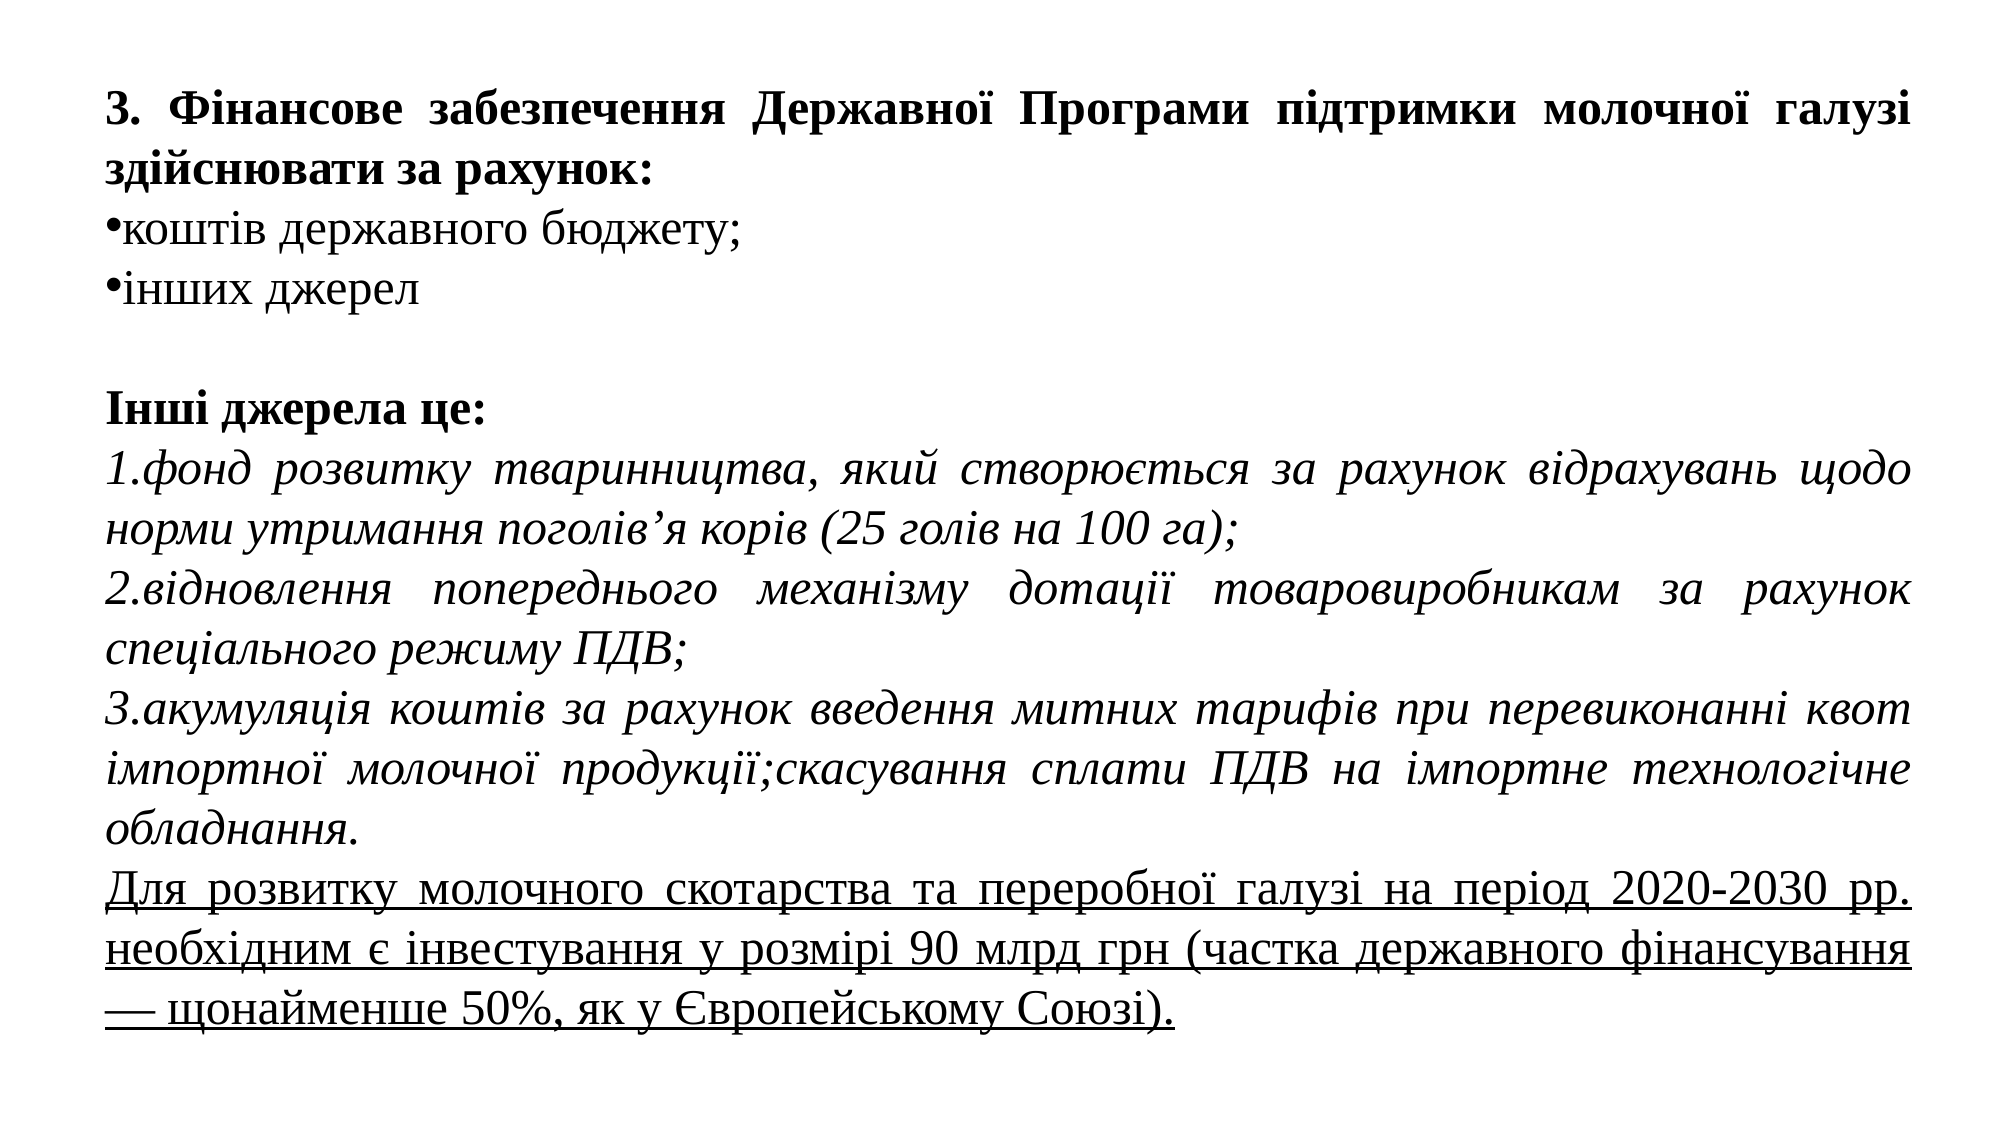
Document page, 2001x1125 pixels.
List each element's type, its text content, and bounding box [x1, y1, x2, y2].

text_box 3. Фінансове забезпечення Державної Програми підтримки молочної галузі здійснювати за рахунок: коштів державного бюджету; інших джерел Інші джерела це: фонд розвитку тваринництва, який створюється за рахунок відрахувань щодо норми утримання поголів’я корів (25 голів на 100 га); відновлення попереднього механізму дотації товаровиробникам за рахунок спеціального режиму ПДВ; акумуляція коштів за рахунок введення митних тарифів при перевиконанні квот імпортної молочної продукції;скасування сплати ПДВ на імпортне технологічне обладнання. Для розвитку молочного скотарства та переробної галузі на період 2020-2030 рр. необхідним є інвестування у розмірі 90 млрд грн (частка державного фінансування — щонайменше 50%, як у Європейському Союзі). [90, 66, 1927, 1042]
